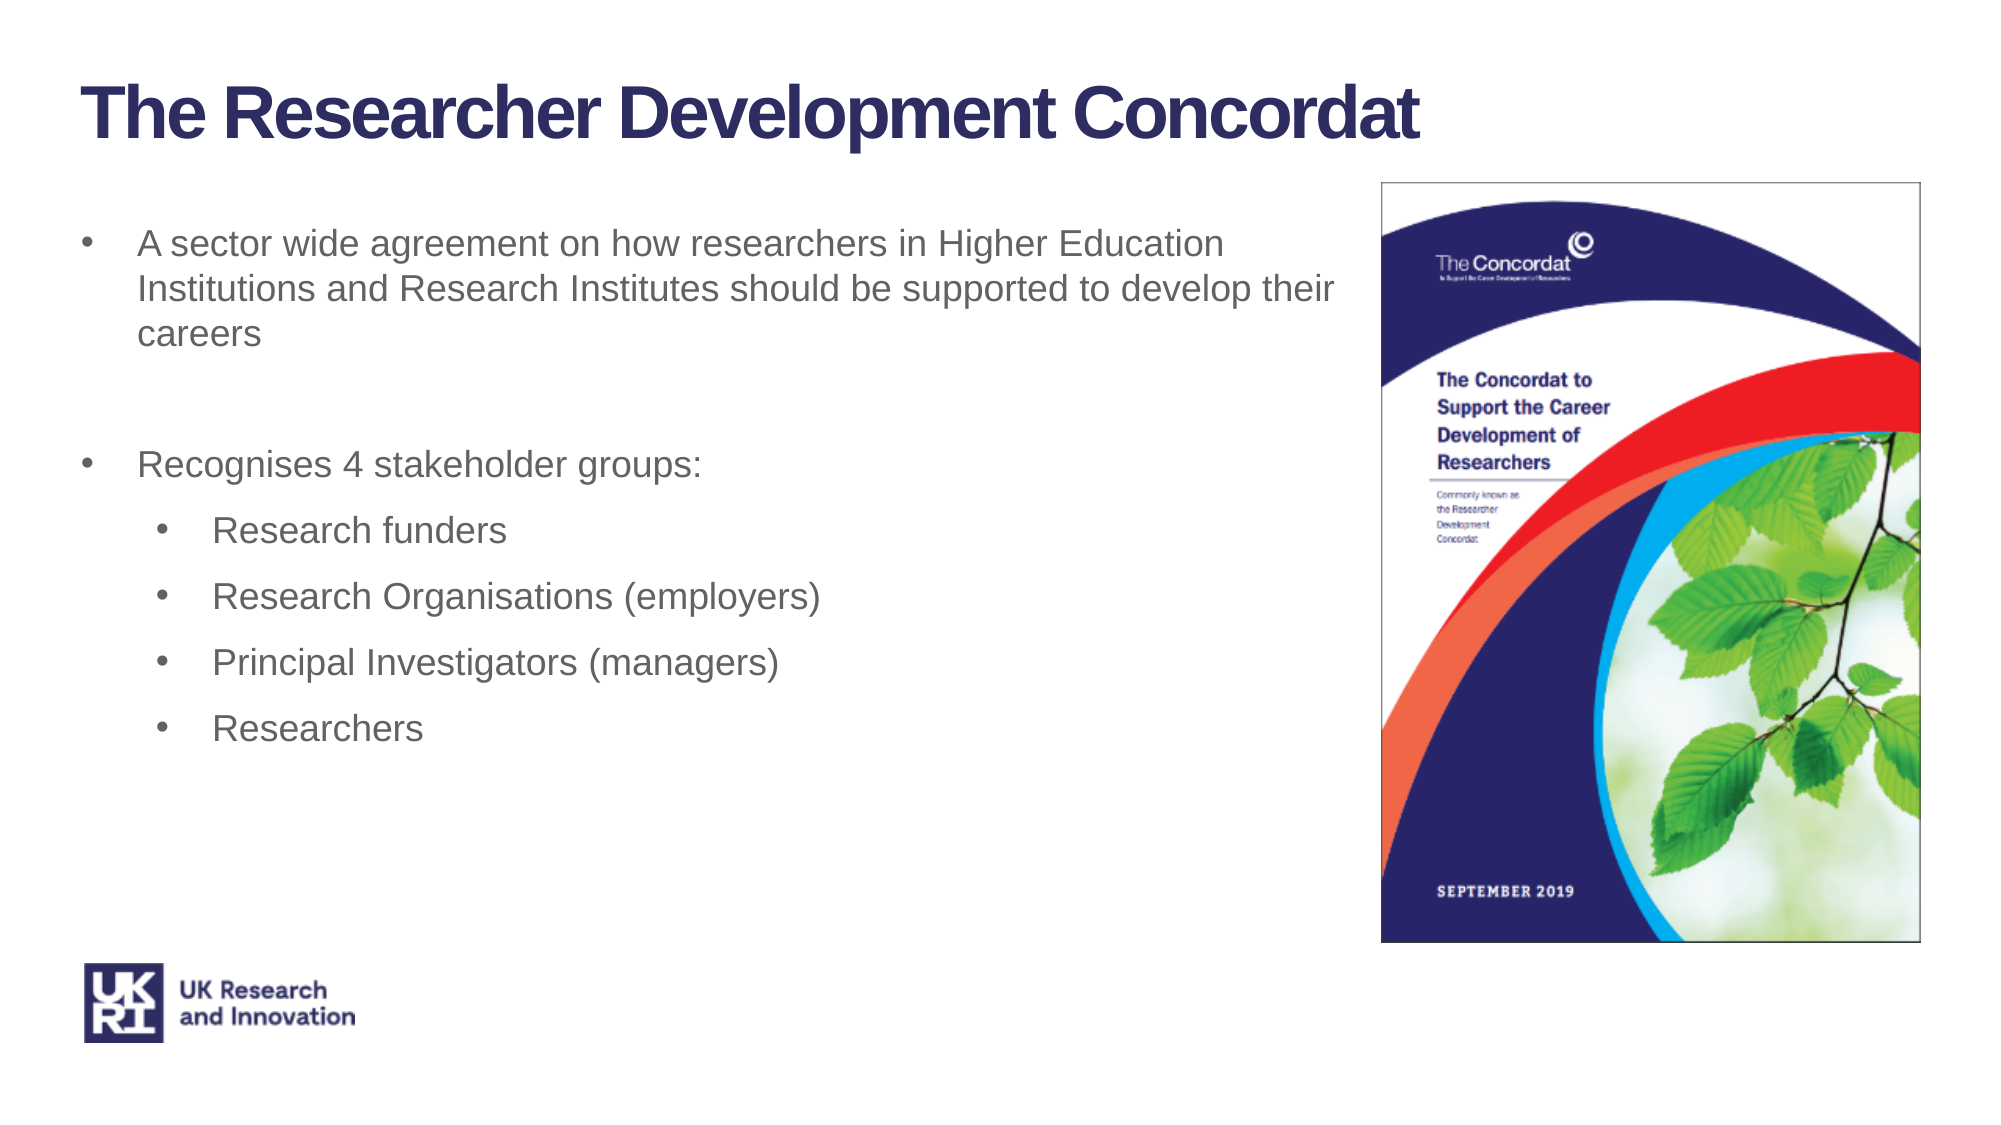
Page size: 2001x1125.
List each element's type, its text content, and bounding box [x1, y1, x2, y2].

text_box A sector wide agreement on how researchers in Higher Education Institutions and Research Institutes should be supported to develop their careers Recognises 4 stakeholder groups: Research funders Research Organisations (employers) Principal Investigators (managers) Researchers [66, 211, 1356, 757]
text_box The Researcher Development Concordat [66, 56, 1985, 162]
picture [1381, 182, 1921, 943]
picture [84, 963, 355, 1043]
